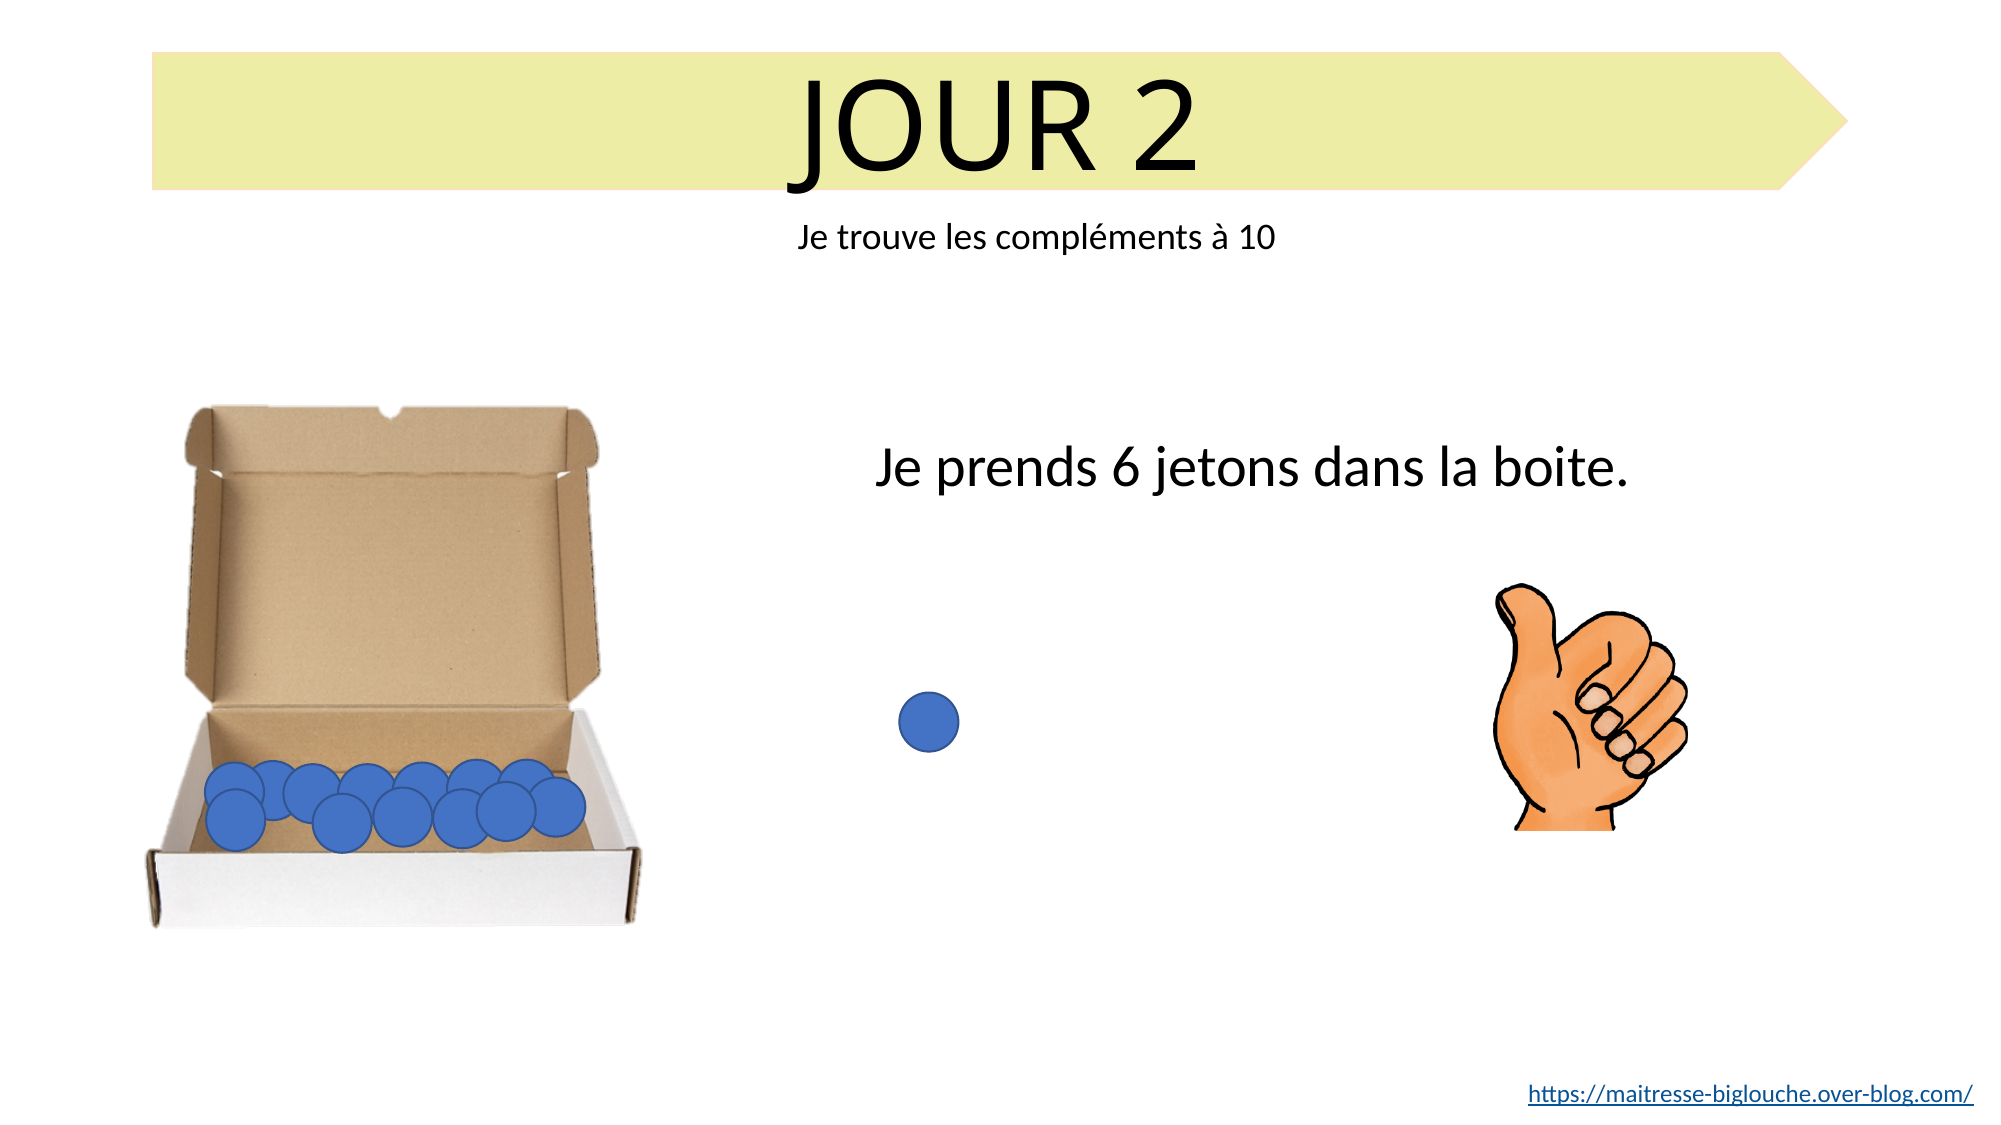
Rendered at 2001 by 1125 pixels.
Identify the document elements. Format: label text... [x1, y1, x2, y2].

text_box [153, 37, 1847, 205]
text_box [898, 691, 960, 753]
text_box https://maitresse-biglouche.over-blog.com/ [1522, 1071, 2000, 1125]
picture [1493, 583, 1688, 831]
picture [0, 372, 843, 972]
text_box Je prends 6 jetons dans la boite. [843, 420, 1779, 506]
text_box Je trouve les compléments à 10 [510, 205, 1564, 265]
